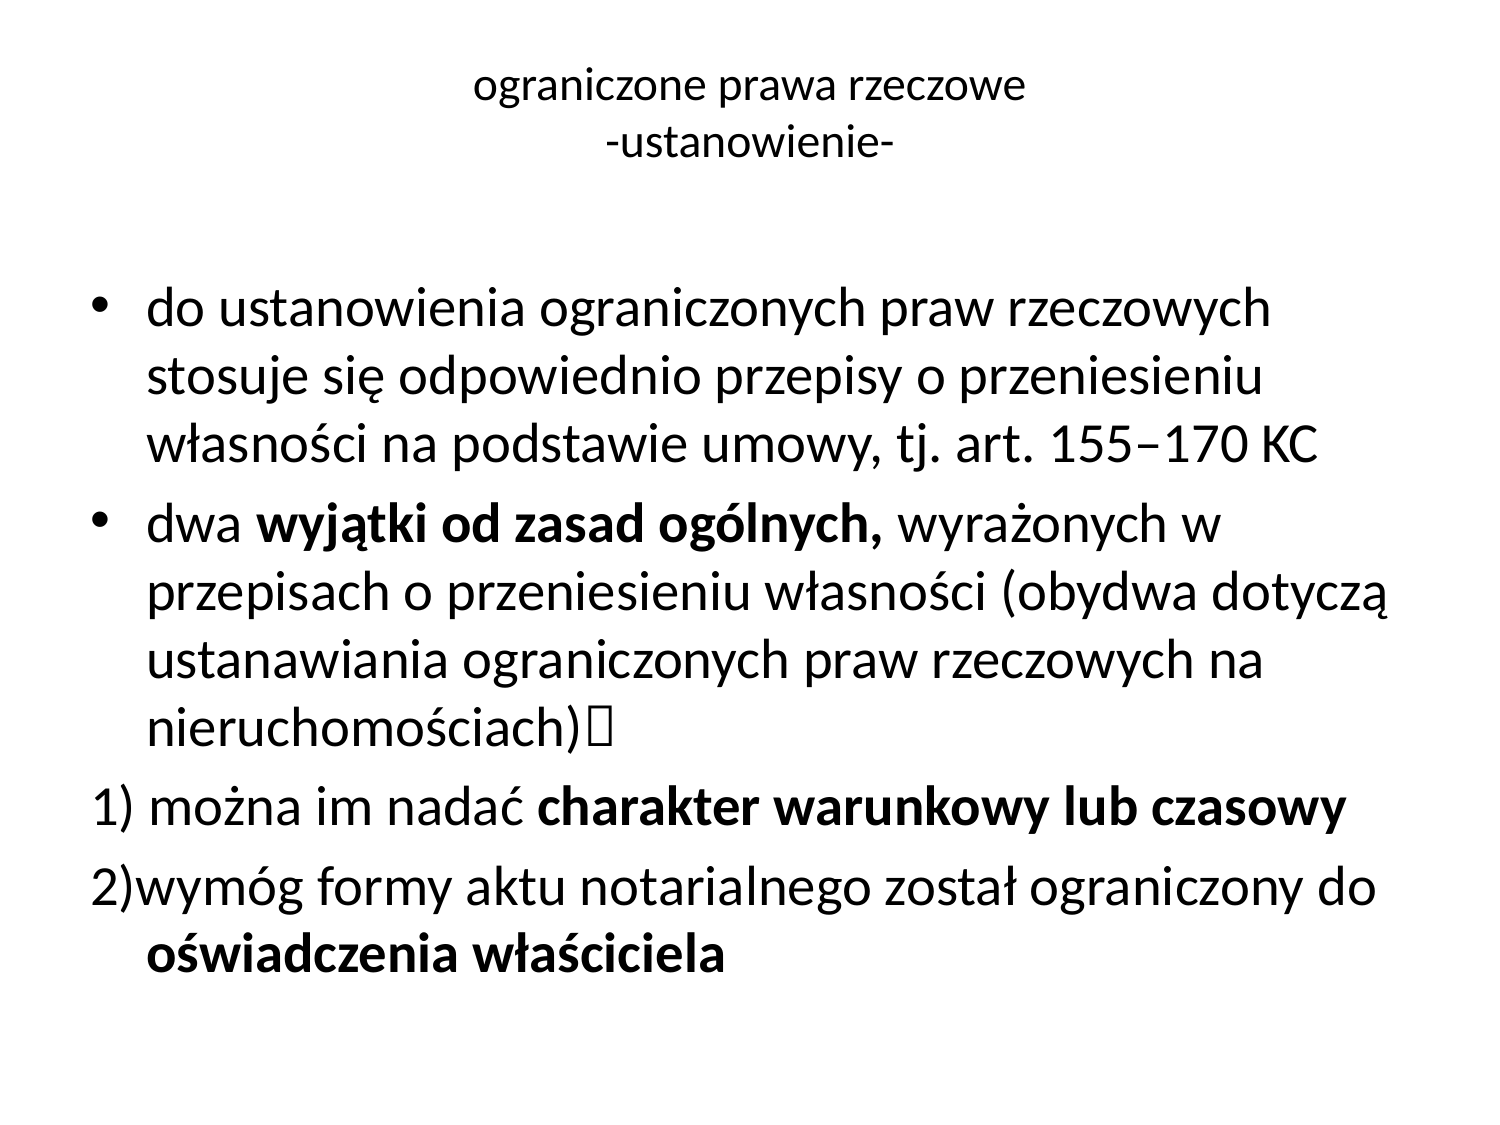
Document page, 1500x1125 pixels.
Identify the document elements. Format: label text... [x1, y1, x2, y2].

title ograniczone prawa rzeczowe -ustanowienie- [75, 45, 1425, 233]
list do ustanowienia ograniczonych praw rzeczowych stosuje się odpowiednio przepisy o przeniesieniu własności na podstawie umowy, tj. art. 155–170 KC dwa wyjątki od zasad ogólnych, wyrażonych w przepisach o przeniesieniu własności (obydwa dotyczą ustanawiania ograniczonych praw rzeczowych na nieruchomościach) 1) można im nadać charakter warunkowy lub czasowy 2)wymóg formy aktu notarialnego został ograniczony do oświadczenia właściciela [75, 262, 1425, 1005]
